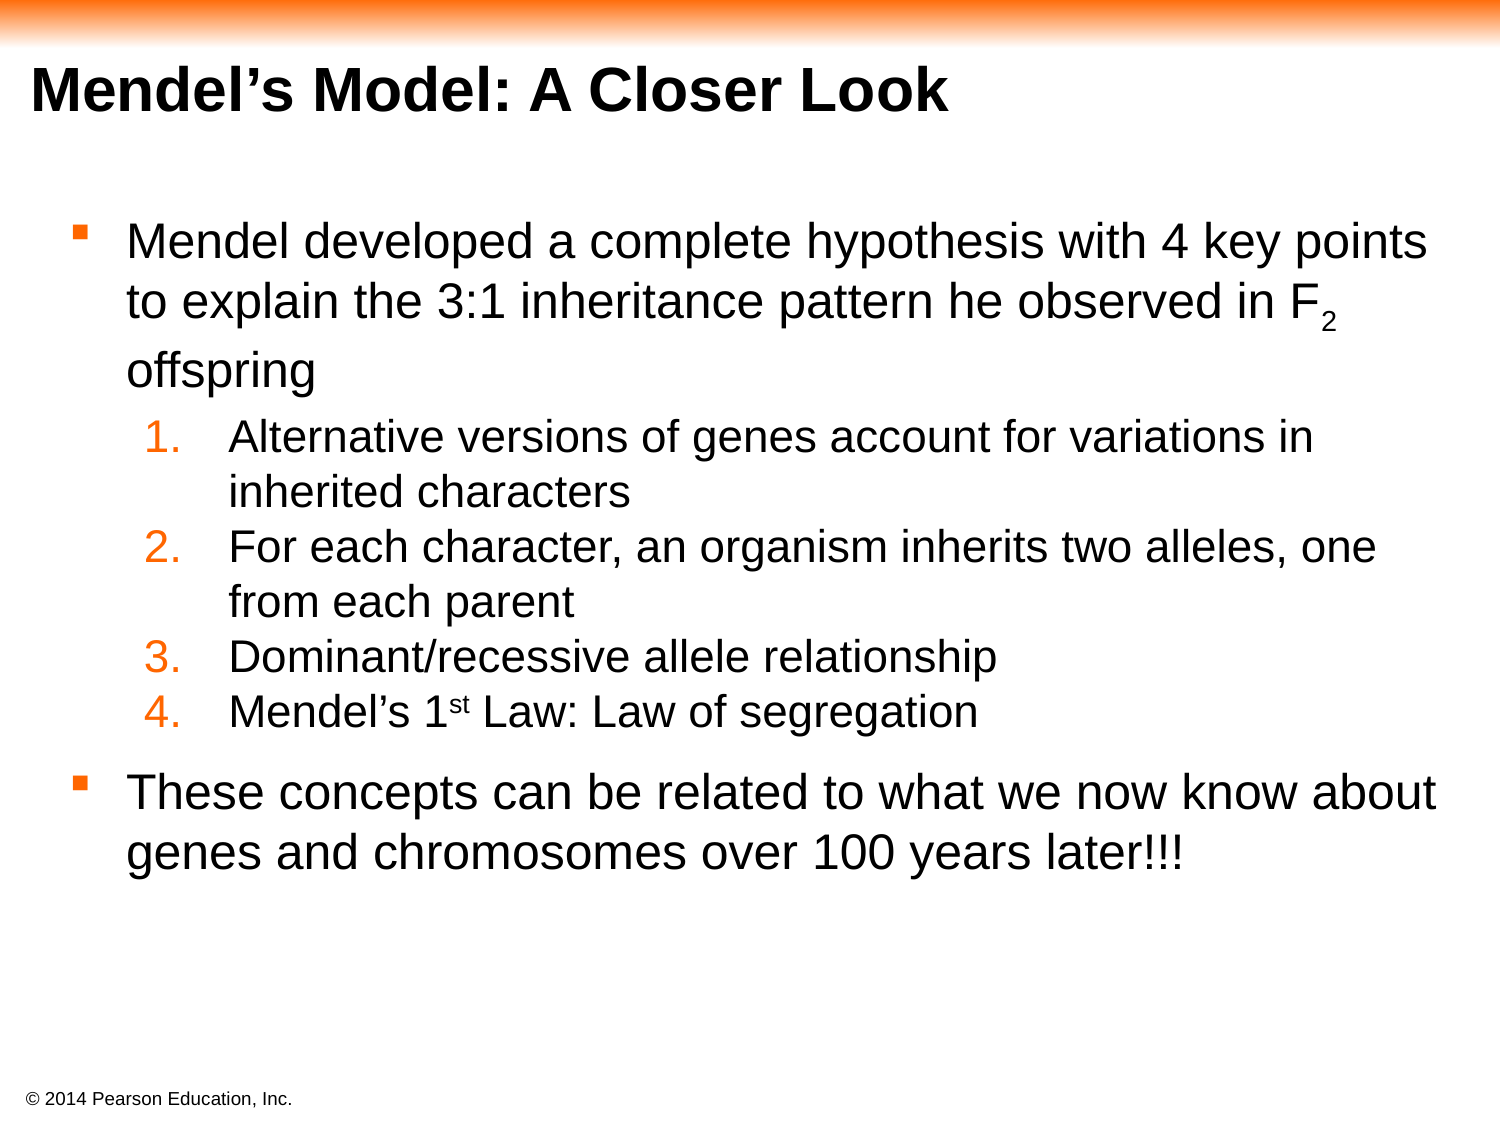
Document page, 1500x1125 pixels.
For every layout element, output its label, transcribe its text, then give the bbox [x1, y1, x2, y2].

list Mendel developed a complete hypothesis with 4 key points to explain the 3:1 inheritance pattern he observed in F2 offspring Alternative versions of genes account for variations in inherited characters For each character, an organism inherits two alleles, one from each parent Dominant/recessive allele relationship Mendel’s 1st Law: Law of segregation These concepts can be related to what we now know about genes and chromosomes over 100 years later!!! [69, 208, 1464, 1042]
title Mendel’s Model: A Closer Look [29, 49, 1470, 184]
